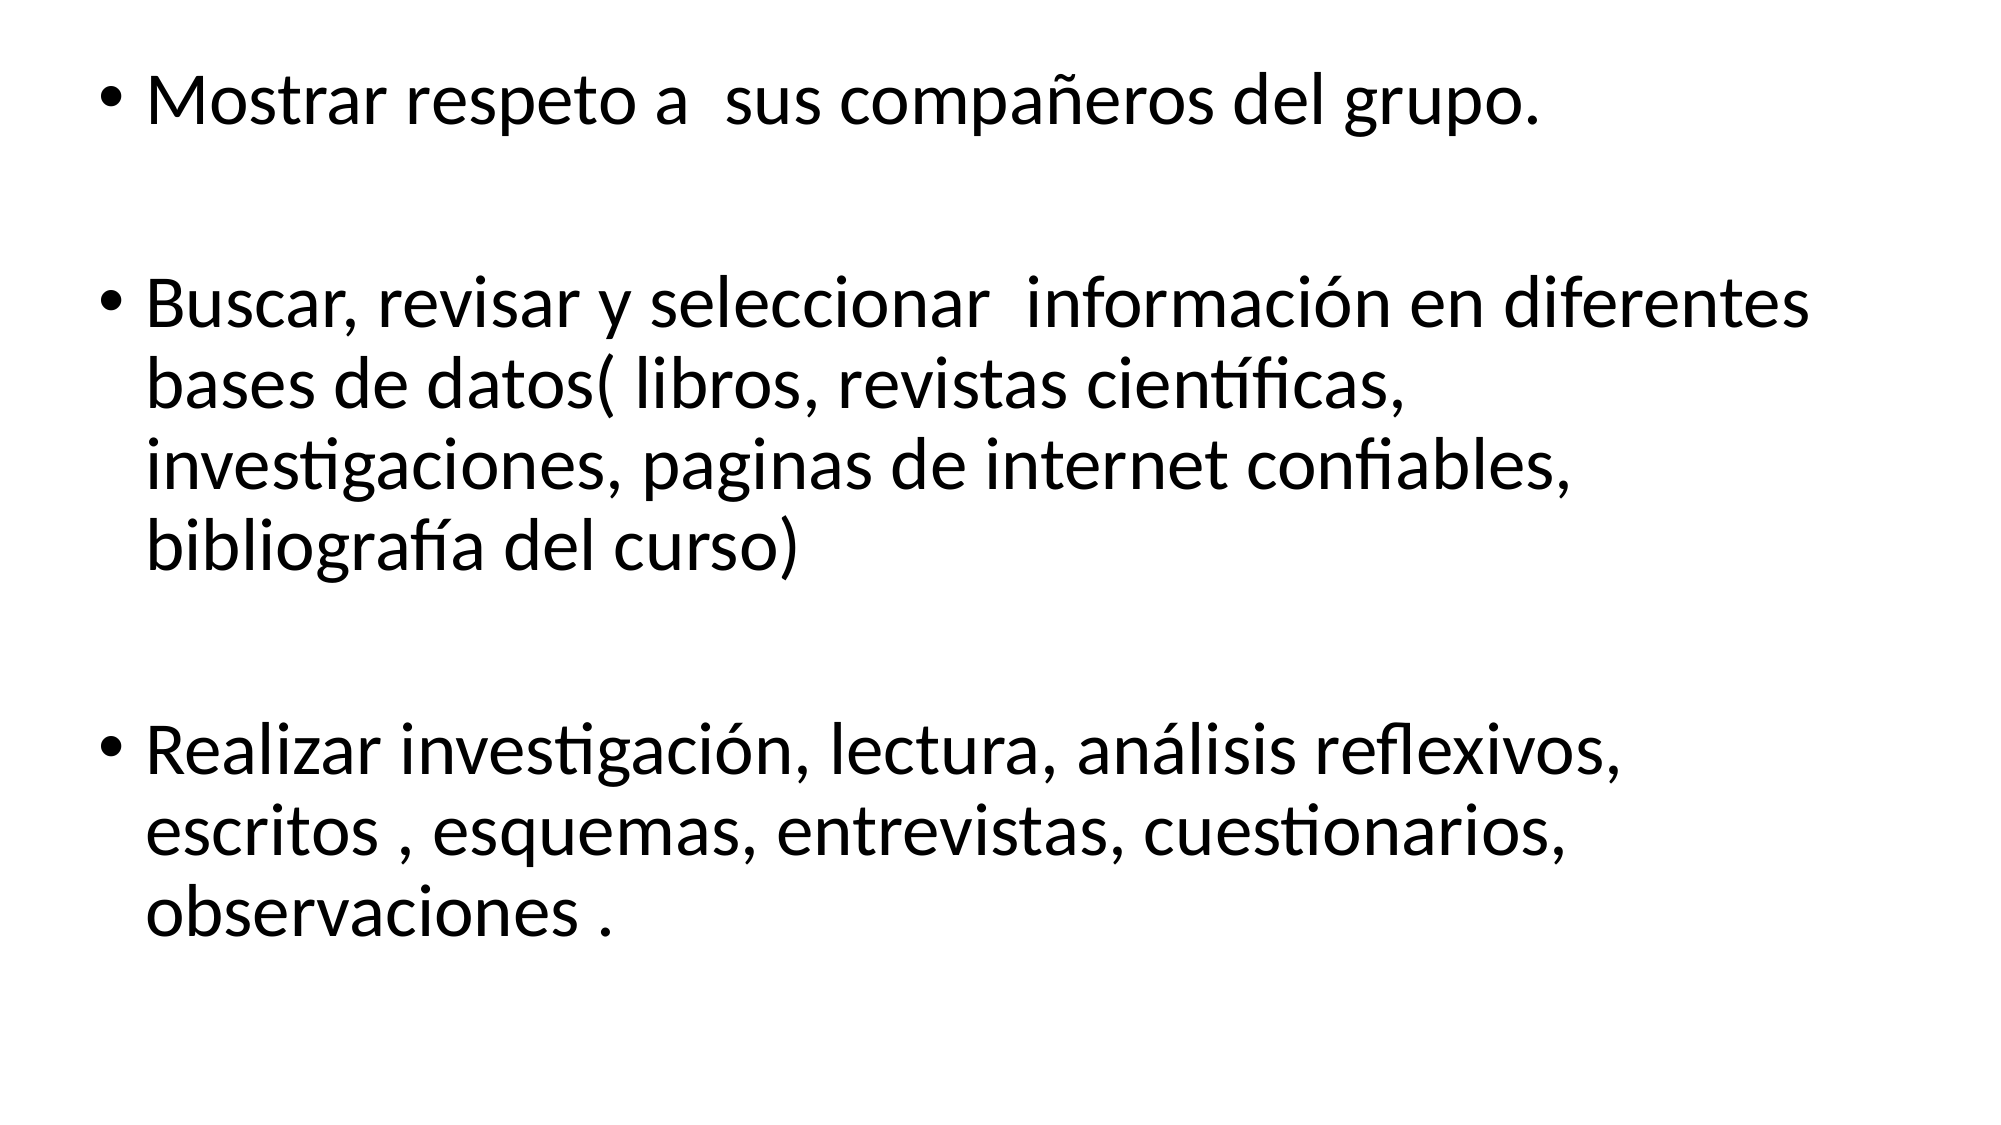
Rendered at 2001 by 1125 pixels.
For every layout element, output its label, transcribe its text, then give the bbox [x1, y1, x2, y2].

list Mostrar respeto a sus compañeros del grupo. Buscar, revisar y seleccionar información en diferentes bases de datos( libros, revistas científicas, investigaciones, paginas de internet confiables, bibliografía del curso) Realizar investigación, lectura, análisis reflexivos, escritos , esquemas, entrevistas, cuestionarios, observaciones . [83, 52, 1863, 1014]
